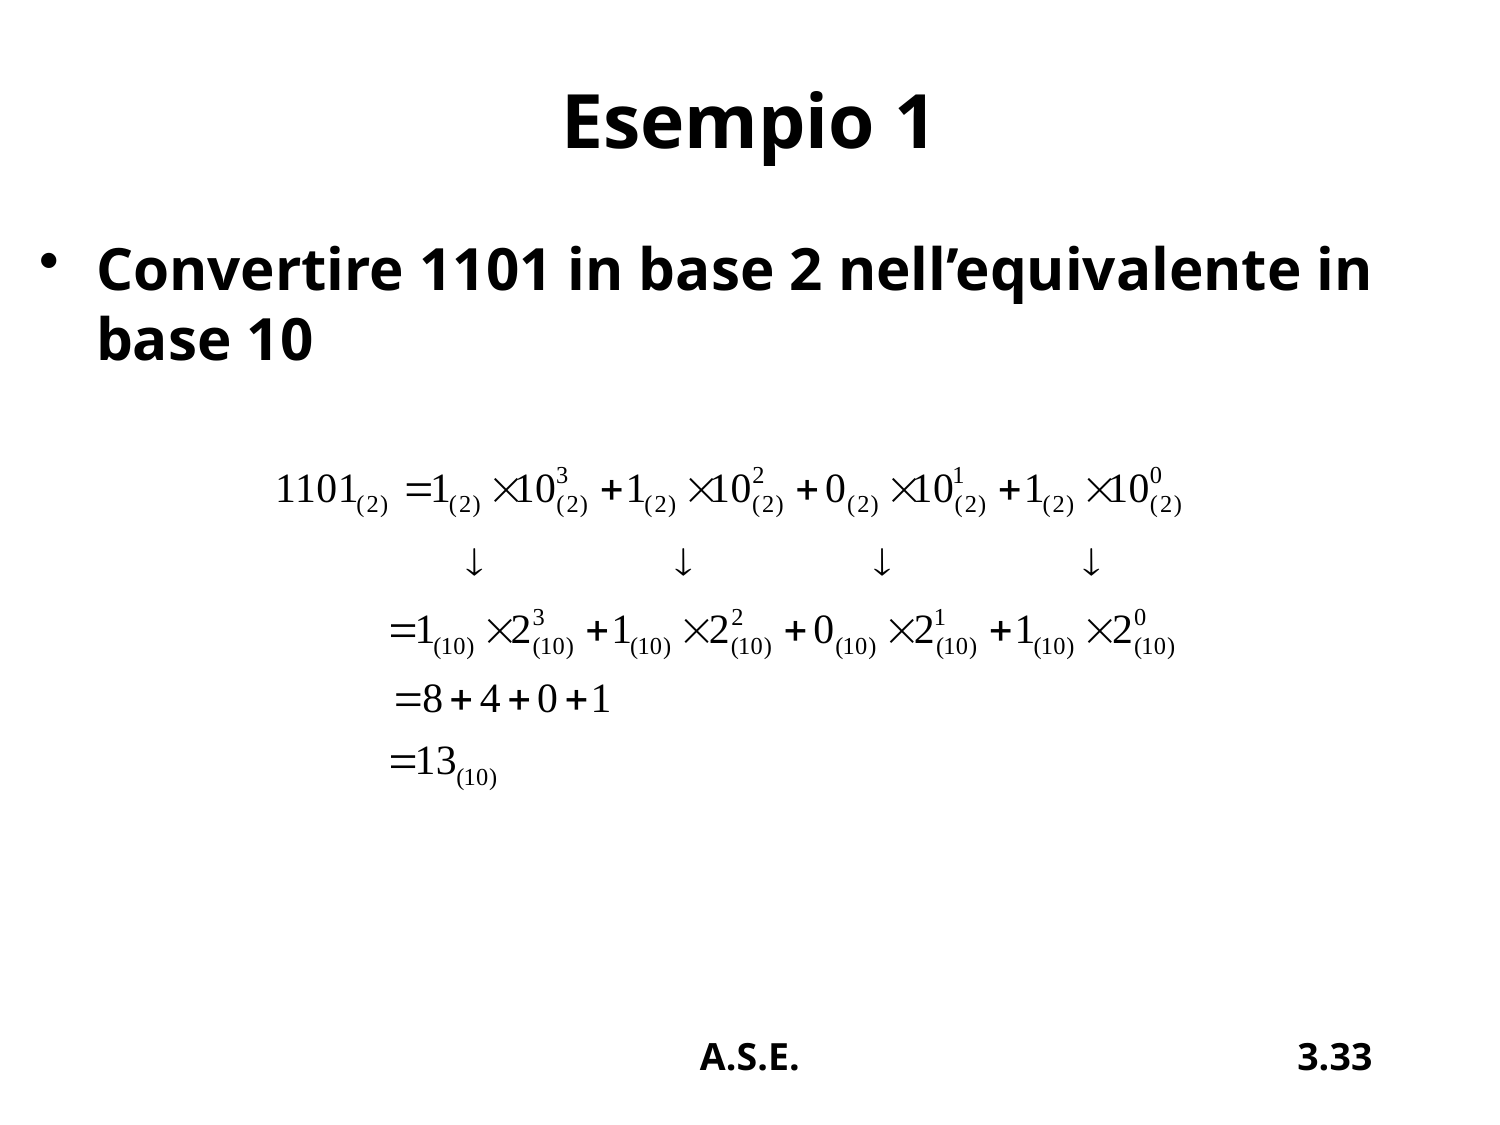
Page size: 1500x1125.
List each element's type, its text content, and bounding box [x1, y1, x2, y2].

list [273, 455, 1192, 801]
list Convertire 1101 in base 2 nell’equivalente in base 10 [24, 224, 1471, 1001]
footer A.S.E. [512, 1024, 988, 1101]
slide_number 3.33 [1074, 1024, 1388, 1101]
title Esempio 1 [24, 24, 1476, 213]
